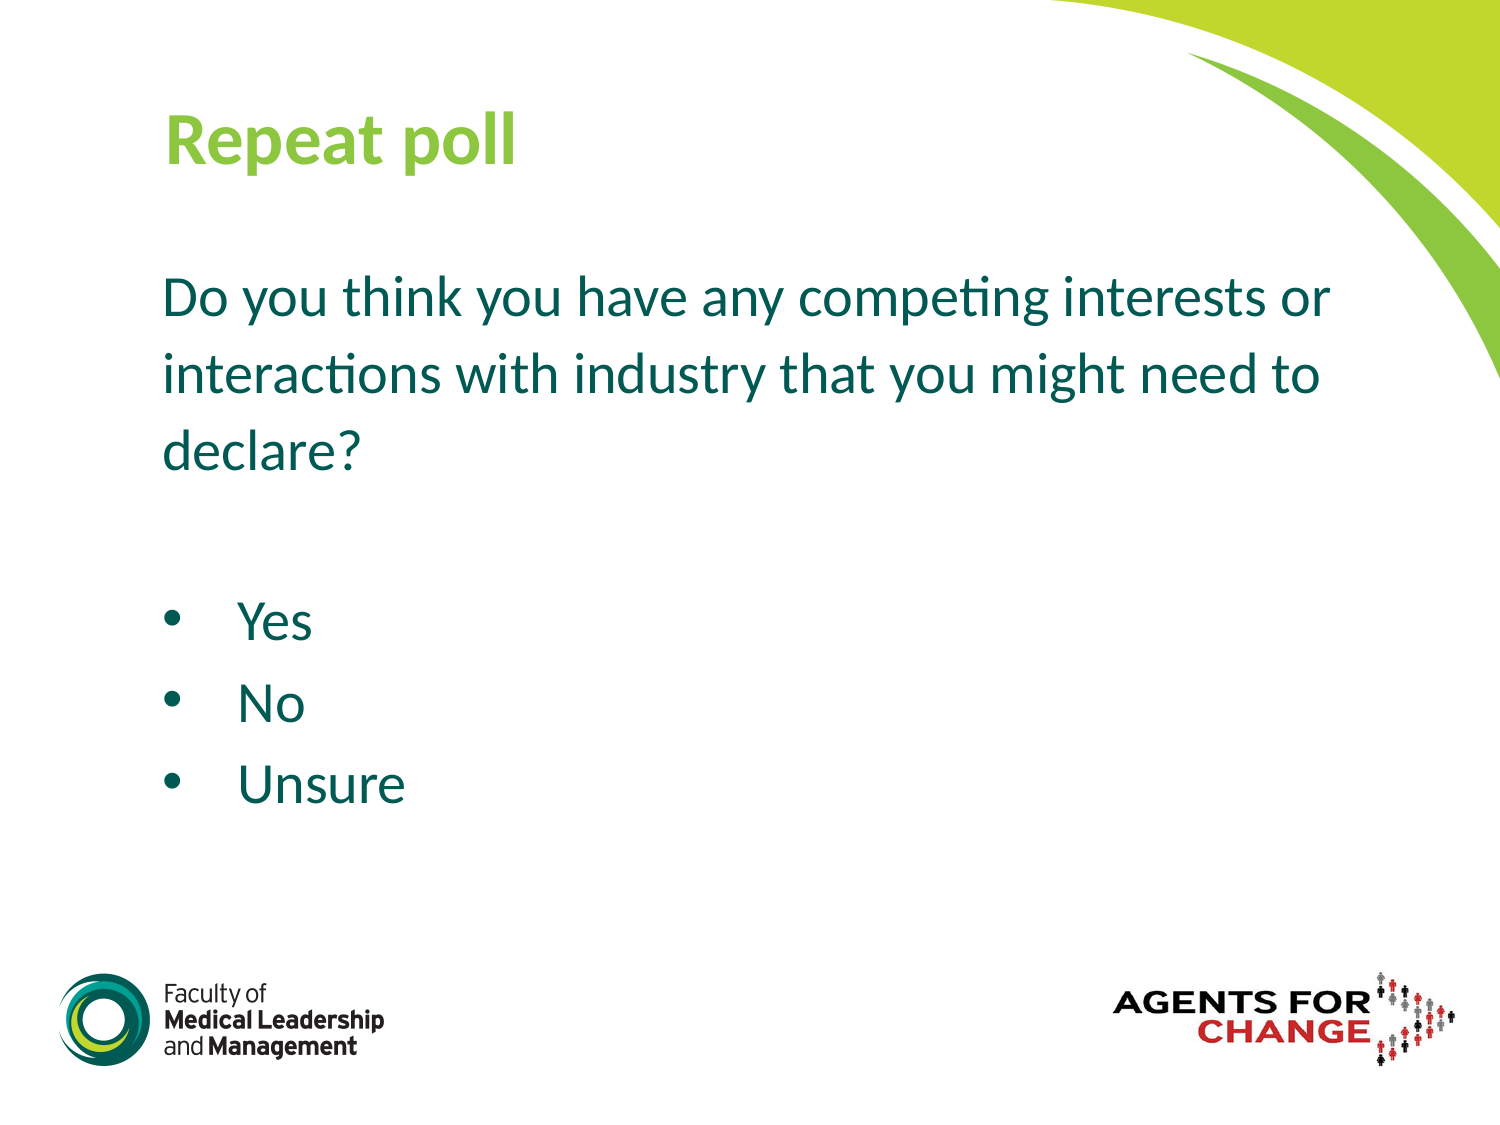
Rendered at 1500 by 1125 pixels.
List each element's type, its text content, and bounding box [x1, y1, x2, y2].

list Do you think you have any competing interests or interactions with industry that you might need to declare? Yes No Unsure [147, 243, 1388, 906]
picture [0, 0, 1500, 1125]
title Repeat poll [150, 99, 1388, 238]
